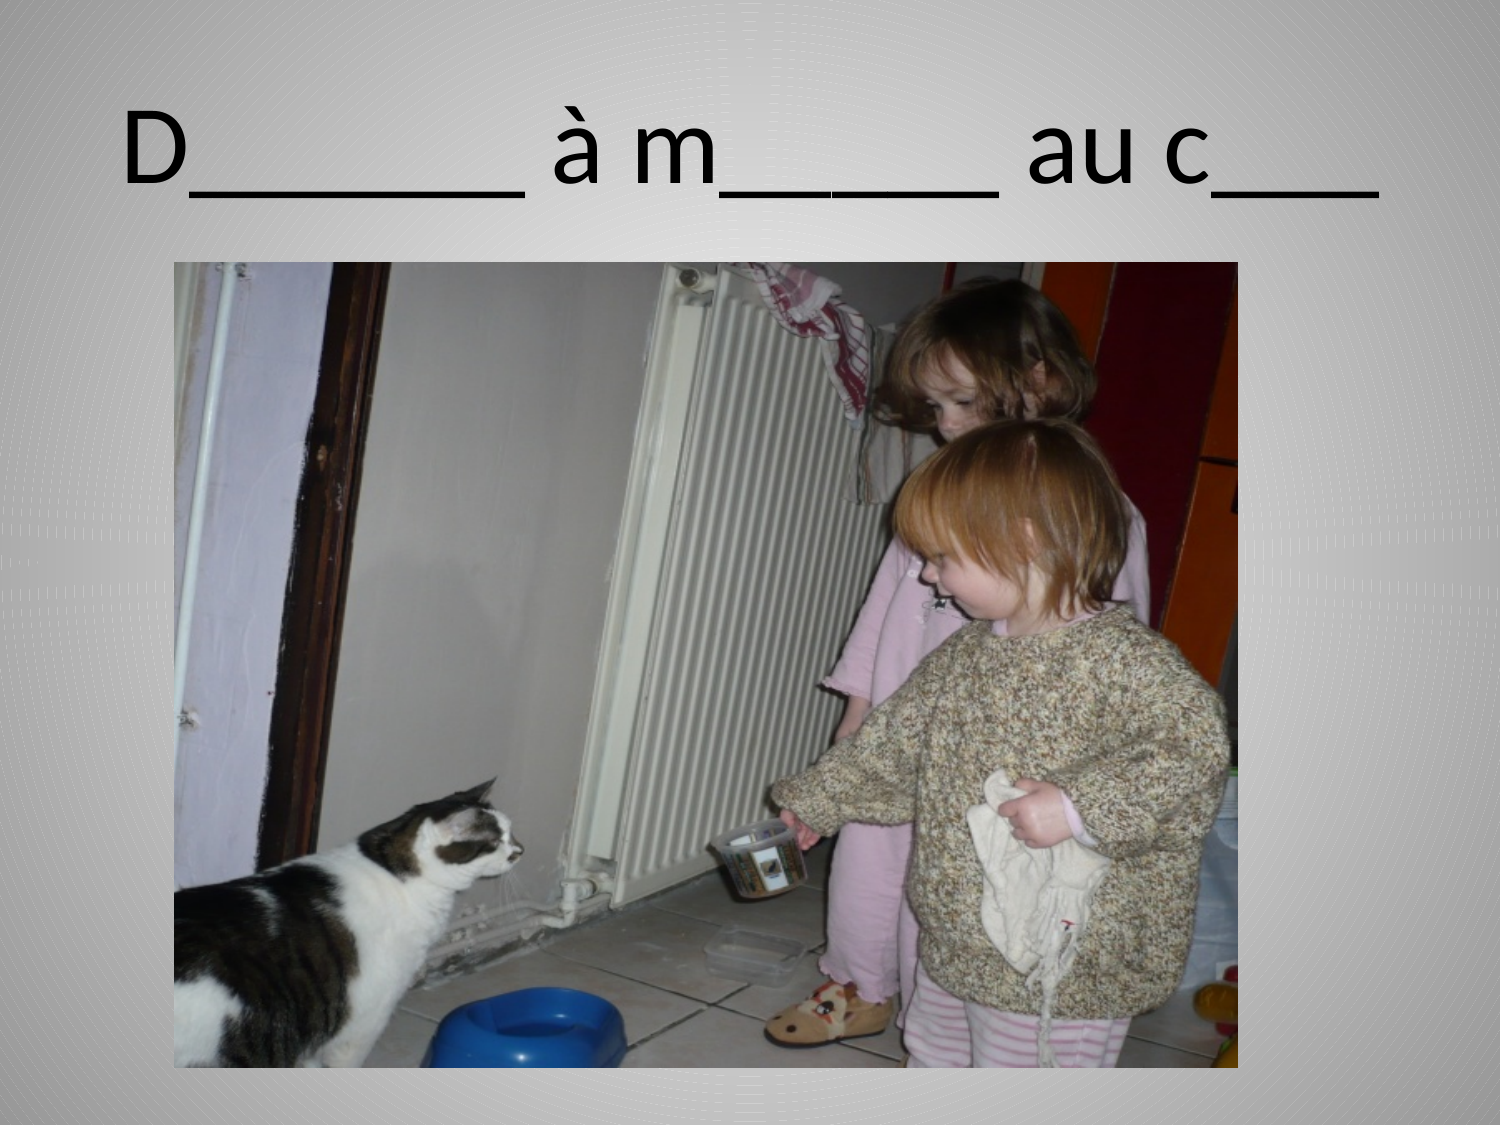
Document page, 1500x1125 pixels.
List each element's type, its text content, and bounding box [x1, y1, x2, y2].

title D______ à m_____ au c___ [75, 45, 1425, 233]
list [174, 262, 1238, 1069]
